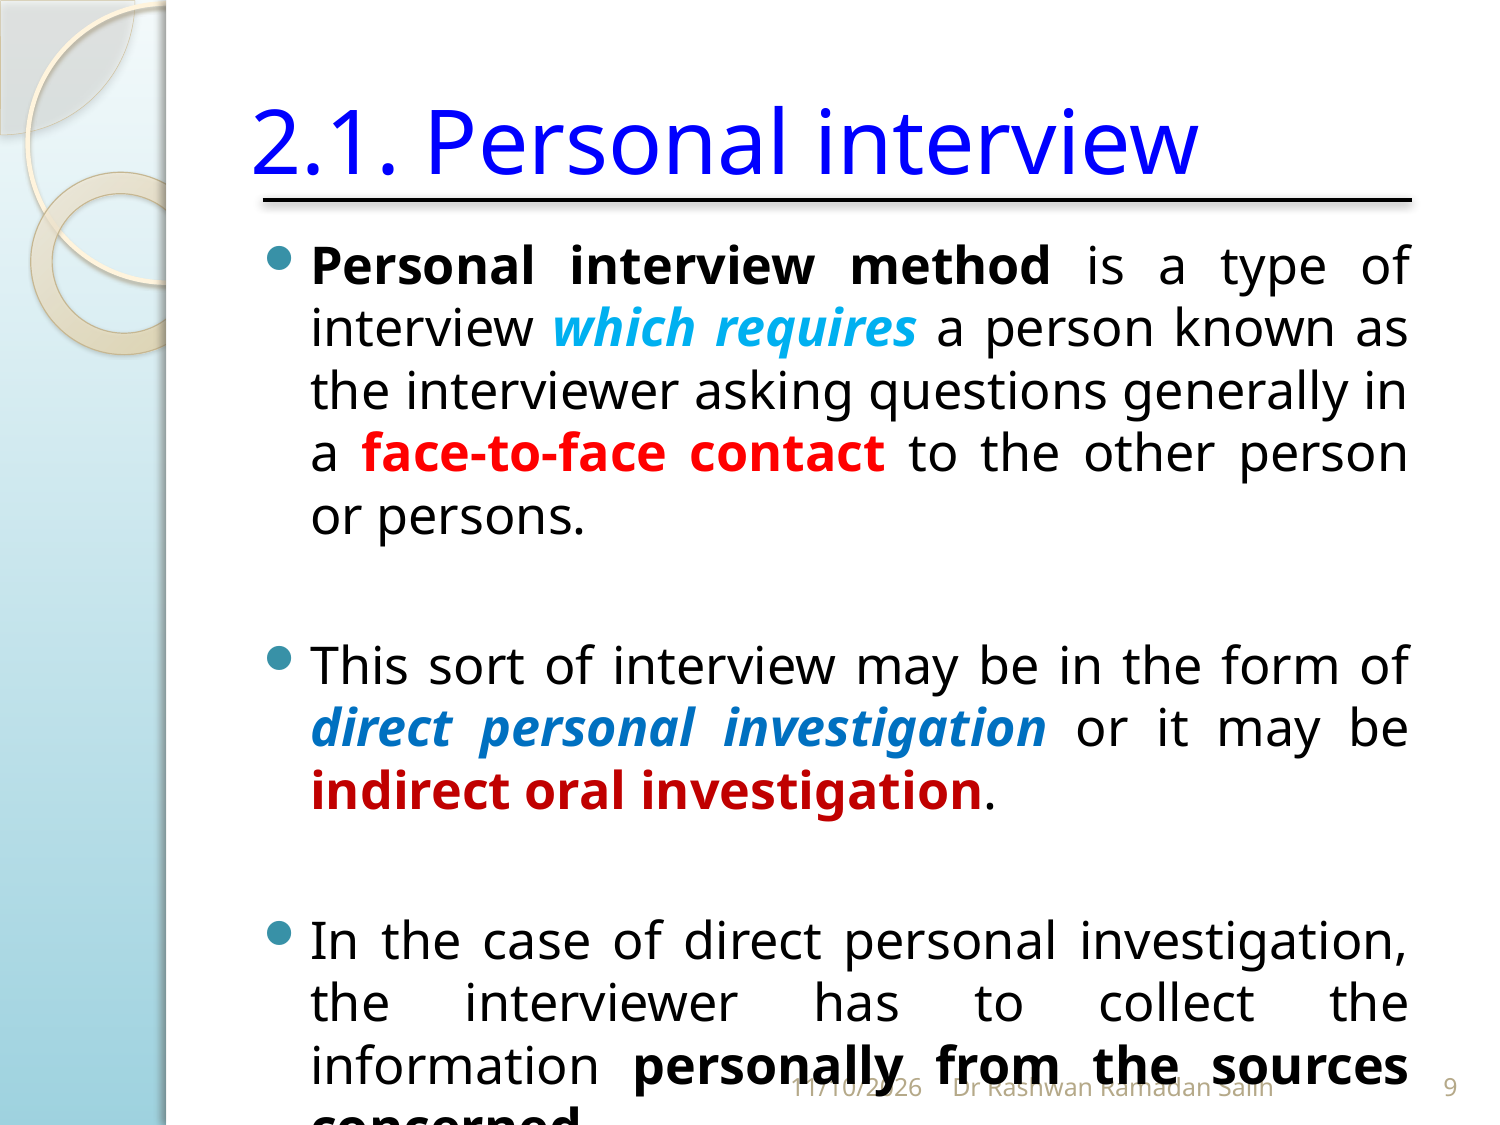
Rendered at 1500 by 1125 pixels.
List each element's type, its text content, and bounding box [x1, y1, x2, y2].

footer Dr Rashwan Ramadan Salih [937, 1034, 1413, 1113]
slide_number 9 [1413, 1034, 1488, 1113]
list Personal interview method is a type of interview which requires a person known as the interviewer asking questions generally in a face-to-face contact to the other person or persons. This sort of interview may be in the form of direct personal investigation or it may be indirect oral investigation. In the case of direct personal investigation, the interviewer has to collect the information personally from the sources concerned. [235, 224, 1425, 1038]
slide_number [587, 1034, 937, 1113]
title 2.1. Personal interview [235, 45, 1466, 233]
